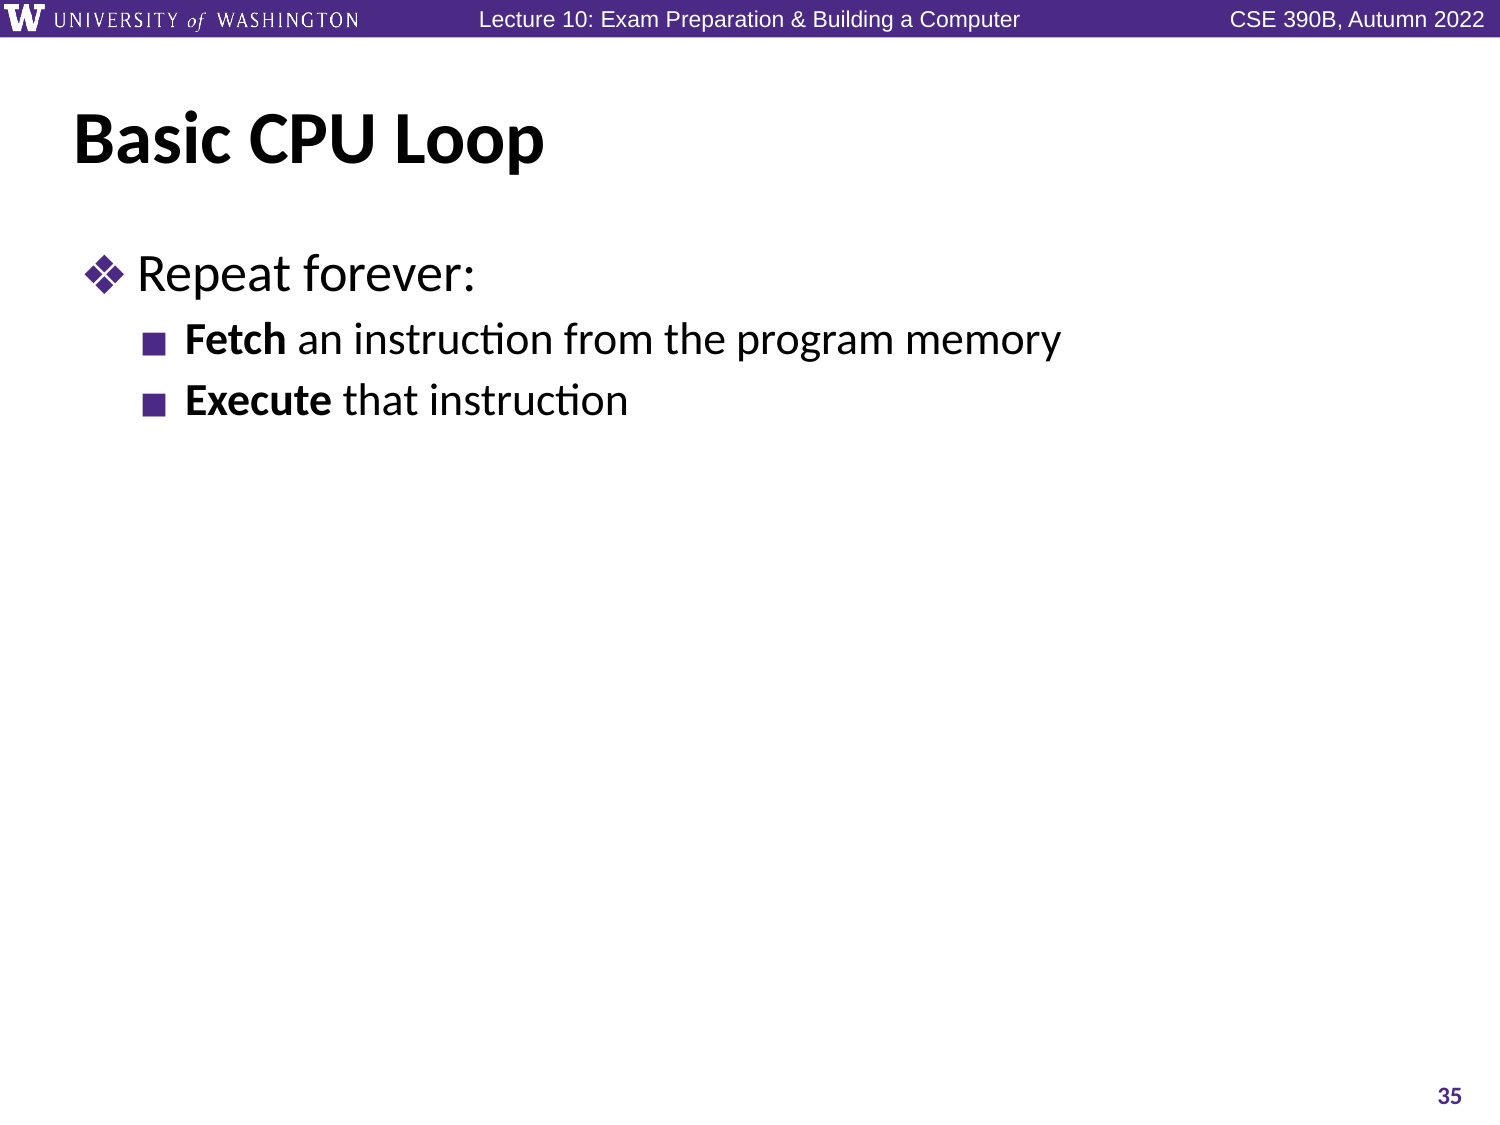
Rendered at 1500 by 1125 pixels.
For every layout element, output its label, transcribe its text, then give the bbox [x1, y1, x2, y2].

list Repeat forever: Fetch an instruction from the program memory Execute that instruction [65, 223, 1438, 1040]
picture [4, 4, 358, 32]
title Basic CPU Loop [58, 71, 1438, 197]
slide_number 35 [1400, 1065, 1500, 1125]
